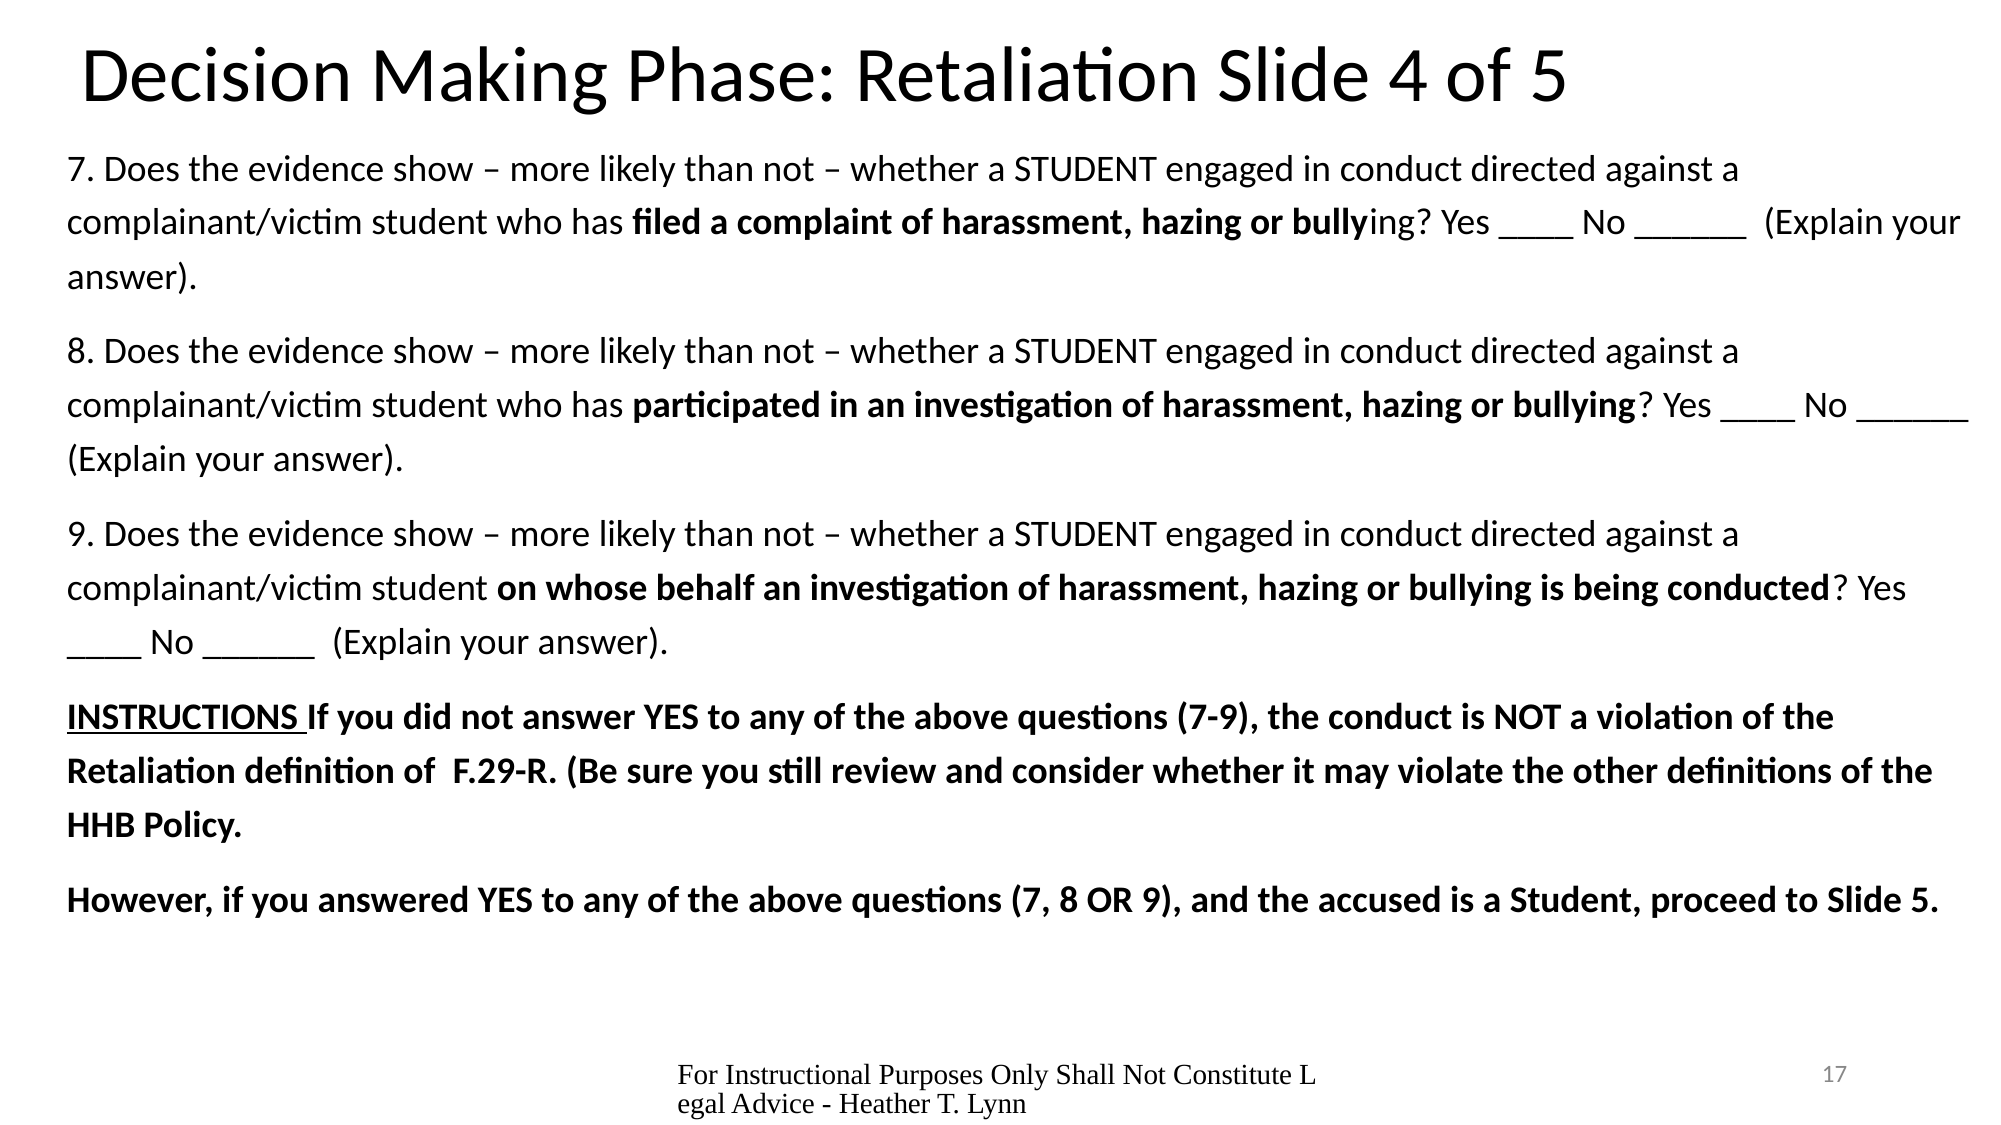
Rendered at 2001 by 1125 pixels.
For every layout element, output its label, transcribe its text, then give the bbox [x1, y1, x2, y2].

footer For Instructional Purposes Only Shall Not Constitute Legal Advice - Heather T. Lynn [662, 1042, 1338, 1103]
slide_number 17 [1412, 1042, 1863, 1103]
list 7. Does the evidence show – more likely than not – whether a STUDENT engaged in conduct directed against a complainant/victim student who has filed a complaint of harassment, hazing or bullying? Yes ____ No ______ (Explain your answer). 8. Does the evidence show – more likely than not – whether a STUDENT engaged in conduct directed against a complainant/victim student who has participated in an investigation of harassment, hazing or bullying? Yes ____ No ______ (Explain your answer). 9. Does the evidence show – more likely than not – whether a STUDENT engaged in conduct directed against a complainant/victim student on whose behalf an investigation of harassment, hazing or bullying is being conducted? Yes ____ No ______ (Explain your answer). INSTRUCTIONS If you did not answer YES to any of the above questions (7-9), the conduct is NOT a violation of the Retaliation definition of F.29-R. (Be sure you still review and consider whether it may violate the other definitions of the HHB Policy. However, if you answered YES to any of the above questions (7, 8 OR 9), and the accused is a Student, proceed to Slide 5. [44, 127, 2000, 1024]
title Decision Making Phase: Retaliation Slide 4 of 5 [66, 25, 1780, 127]
